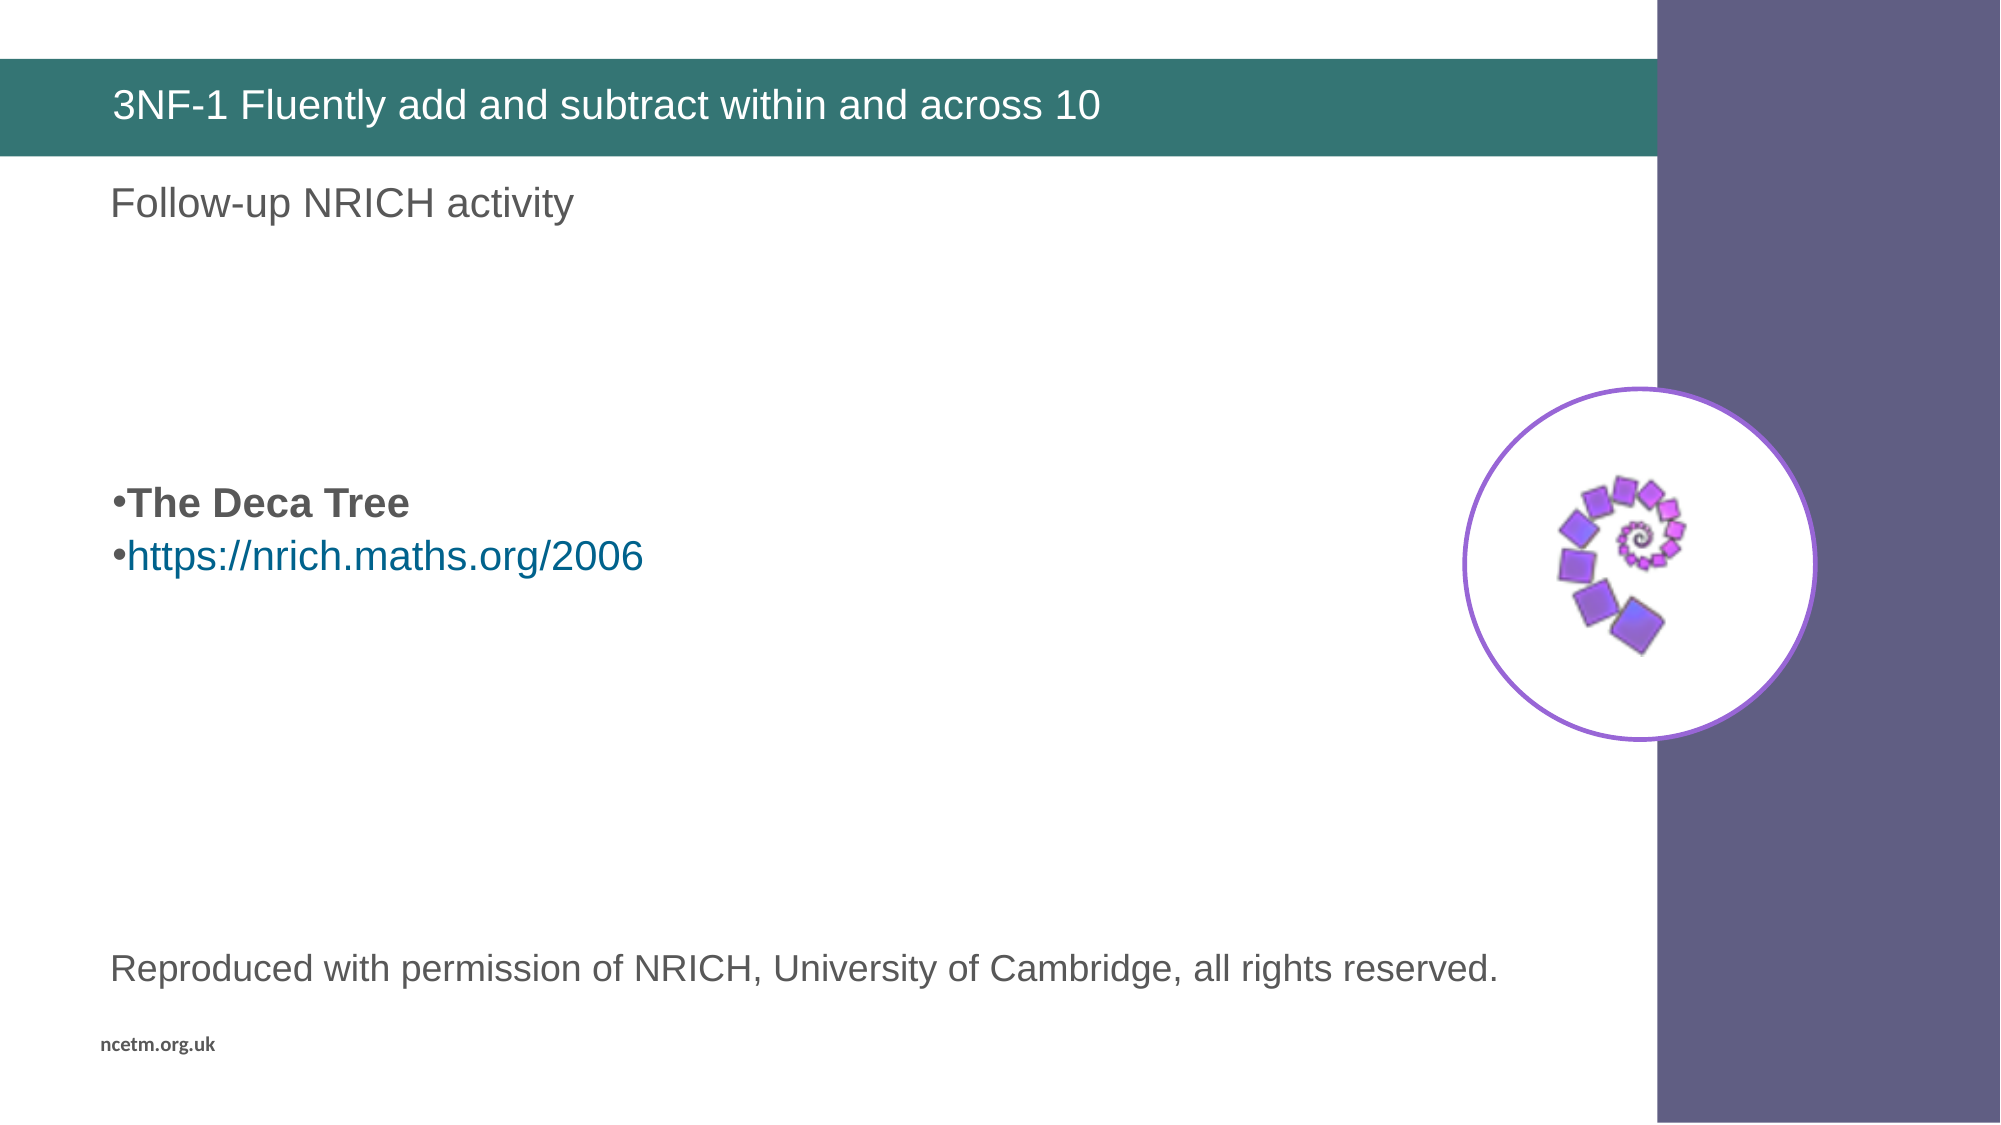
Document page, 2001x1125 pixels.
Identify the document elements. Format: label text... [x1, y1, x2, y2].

title 3NF-1 Fluently add and subtract within and across 10 [97, 76, 1945, 147]
picture [1556, 468, 1720, 657]
list The Deca Tree https://nrich.maths.org/2006 [97, 255, 1394, 772]
